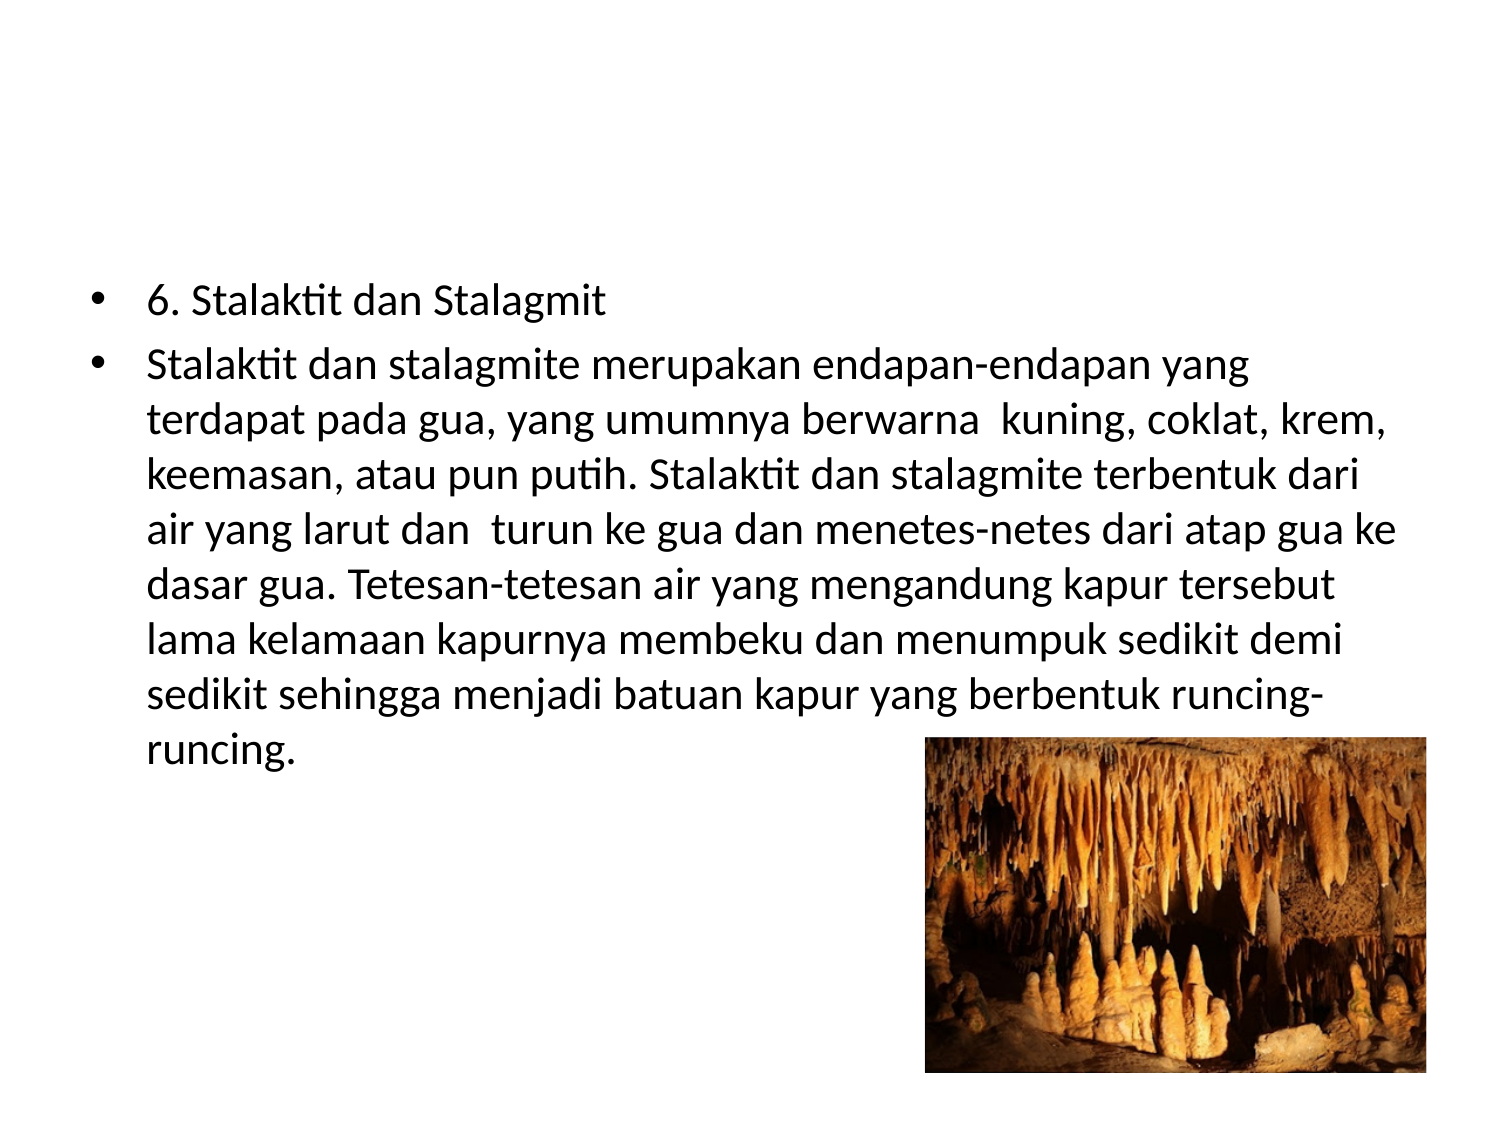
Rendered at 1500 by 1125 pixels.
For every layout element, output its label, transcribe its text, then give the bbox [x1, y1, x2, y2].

picture [924, 737, 1427, 1073]
list 6. Stalaktit dan Stalagmit Stalaktit dan stalagmite merupakan endapan-endapan yang terdapat pada gua, yang umumnya berwarna kuning, coklat, krem, keemasan, atau pun putih. Stalaktit dan stalagmite terbentuk dari air yang larut dan turun ke gua dan menetes-netes dari atap gua ke dasar gua. Tetesan-tetesan air yang mengandung kapur tersebut lama kelamaan kapurnya membeku dan menumpuk sedikit demi sedikit sehingga menjadi batuan kapur yang berbentuk runcing-runcing. [75, 262, 1425, 1005]
